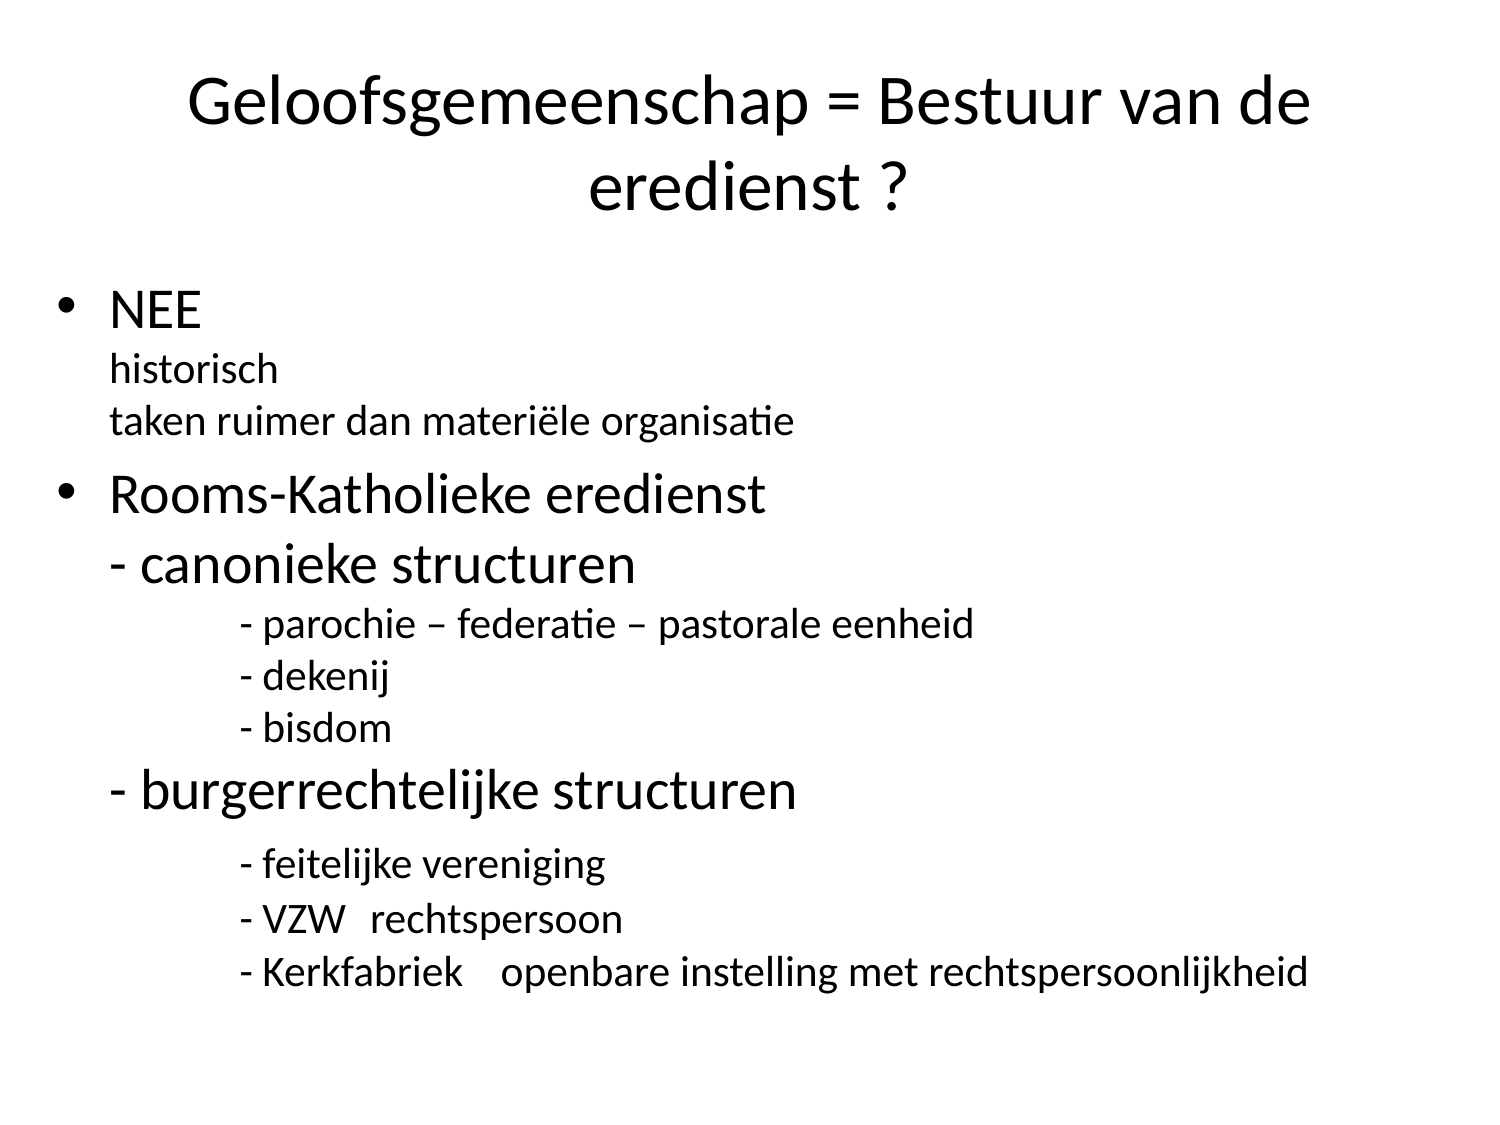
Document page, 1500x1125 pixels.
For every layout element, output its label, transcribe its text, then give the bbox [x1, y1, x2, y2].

list NEE historisch taken ruimer dan materiële organisatie Rooms-Katholieke eredienst - canonieke structuren - parochie – federatie – pastorale eenheid - dekenij - bisdom - burgerrechtelijke structuren - feitelijke vereniging - VZW rechtspersoon - Kerkfabriek openbare instelling met rechtspersoonlijkheid [41, 262, 1471, 1005]
title Geloofsgemeenschap = Bestuur van de eredienst ? [75, 45, 1425, 233]
